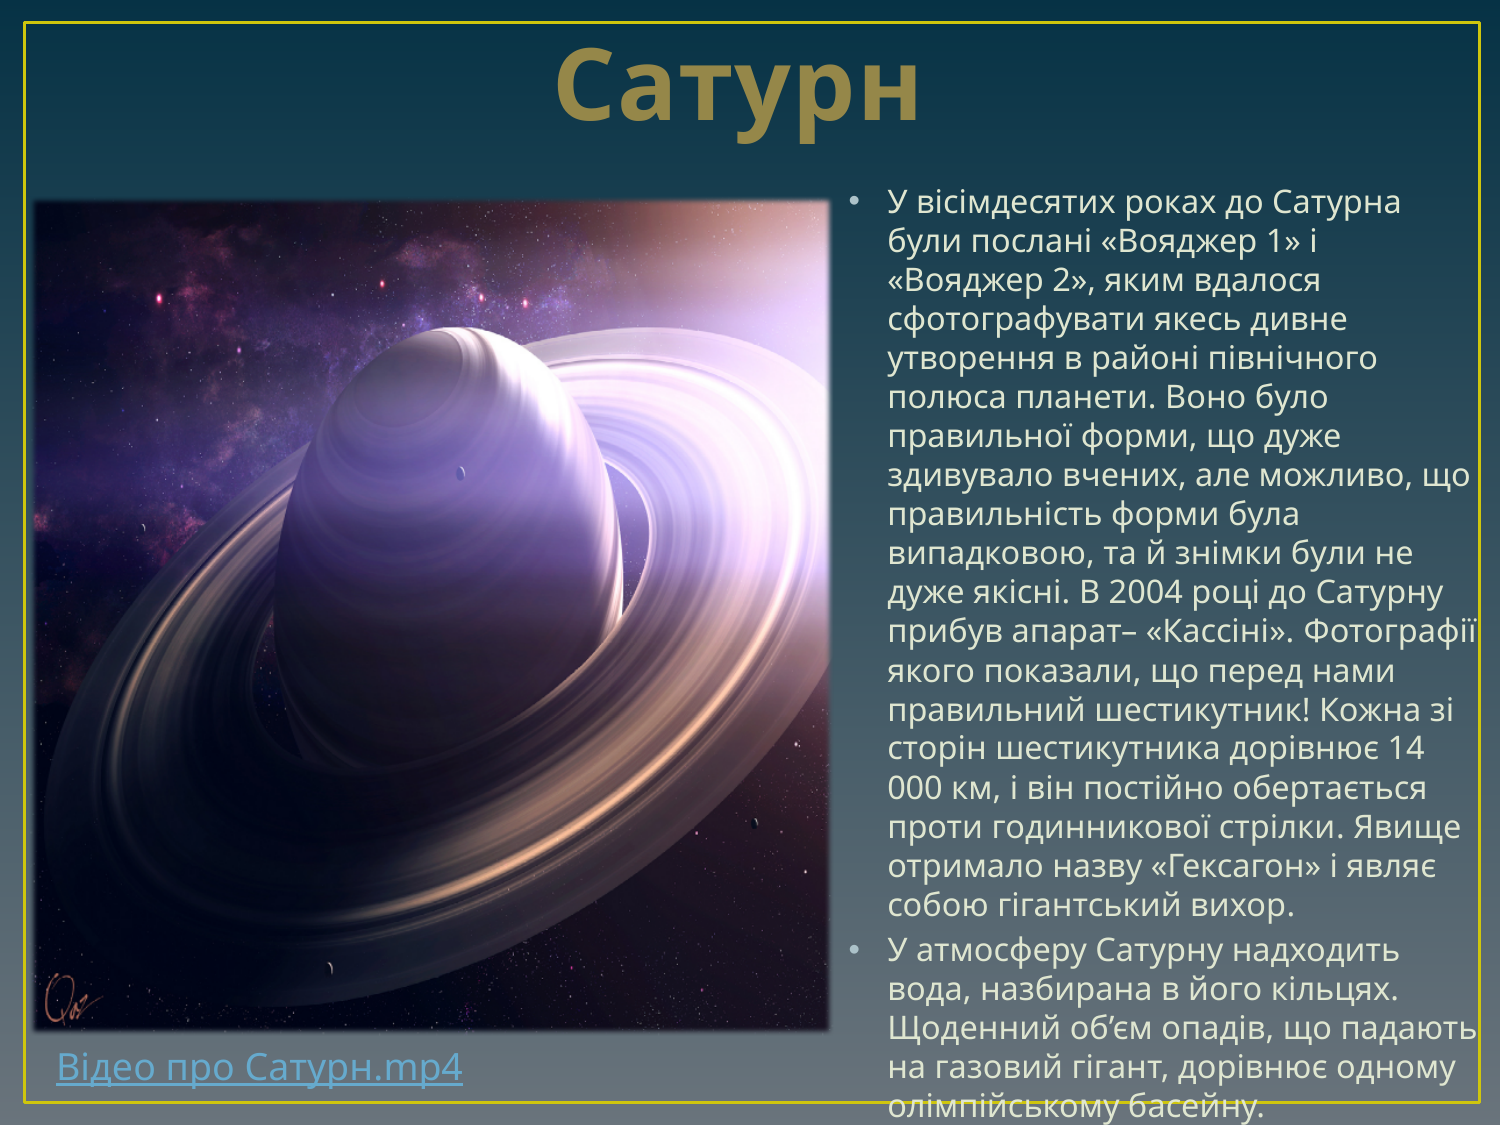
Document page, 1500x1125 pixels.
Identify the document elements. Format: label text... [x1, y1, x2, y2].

title Сатурн [63, 0, 1414, 148]
picture [29, 196, 835, 1036]
text_box Відео про Сатурн.mp4 [41, 1047, 680, 1101]
list У вісімдесятих роках до Сатурна були послані «Вояджер 1» і «Вояджер 2», яким вдалося сфотографувати якесь дивне утворення в районі північного полюса планети. Воно було правильної форми, що дуже здивувало вчених, але можливо, що правильність форми була випадковою, та й знімки були не дуже якісні. В 2004 році до Сатурну прибув апарат– «Кассіні». Фотографії якого показали, що перед нами правильний шестикутник! Кожна зі сторін шестикутника дорівнює 14 000 км, і він постійно обертається проти годинникової стрілки. Явище отримало назву «Гексагон» і являє собою гігантський вихор. У атмосферу Сатурну надходить вода, назбирана в його кільцях. Щоденний об’єм опадів, що падають на газовий гігант, дорівнює одному олімпійському басейну. [833, 173, 1496, 1125]
